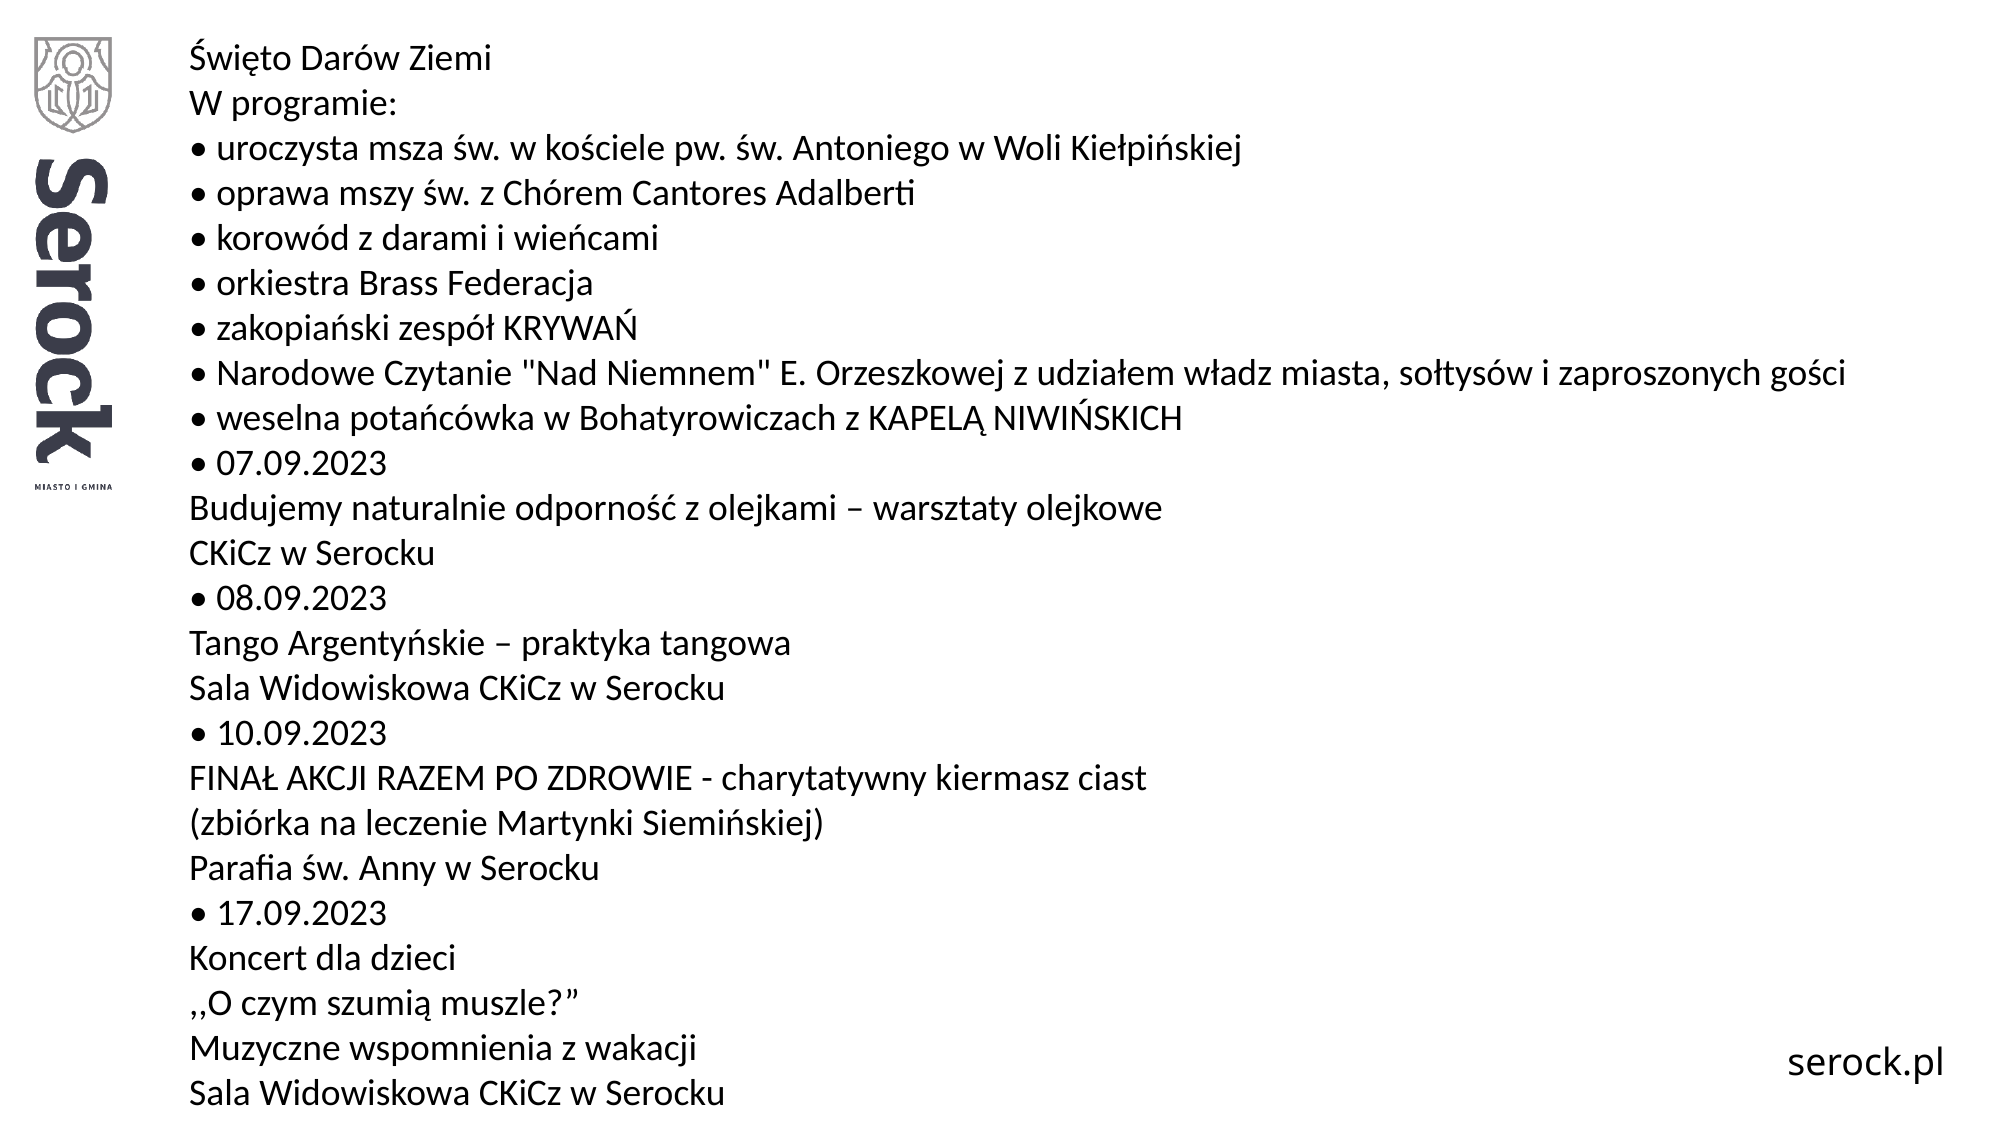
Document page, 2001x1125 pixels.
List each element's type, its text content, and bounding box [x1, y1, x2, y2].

text_box Święto Darów Ziemi W programie: • uroczysta msza św. w kościele pw. św. Antoniego w Woli Kiełpińskiej • oprawa mszy św. z Chórem Cantores Adalberti • korowód z darami i wieńcami • orkiestra Brass Federacja • zakopiański zespół KRYWAŃ • Narodowe Czytanie "Nad Niemnem" E. Orzeszkowej z udziałem władz miasta, sołtysów i zaproszonych gości • weselna potańcówka w Bohatyrowiczach z KAPELĄ NIWIŃSKICH • 07.09.2023 Budujemy naturalnie odporność z olejkami – warsztaty olejkowe CKiCz w Serocku • 08.09.2023 Tango Argentyńskie – praktyka tangowa Sala Widowiskowa CKiCz w Serocku • 10.09.2023 FINAŁ AKCJI RAZEM PO ZDROWIE - charytatywny kiermasz ciast (zbiórka na leczenie Martynki Siemińskiej) Parafia św. Anny w Serocku • 17.09.2023 Koncert dla dzieci ,,O czym szumią muszle?” Muzyczne wspomnienia z wakacji Sala Widowiskowa CKiCz w Serocku [174, 25, 1930, 1125]
picture [34, 37, 112, 490]
text_box serock.pl [1930, 1030, 1992, 1091]
